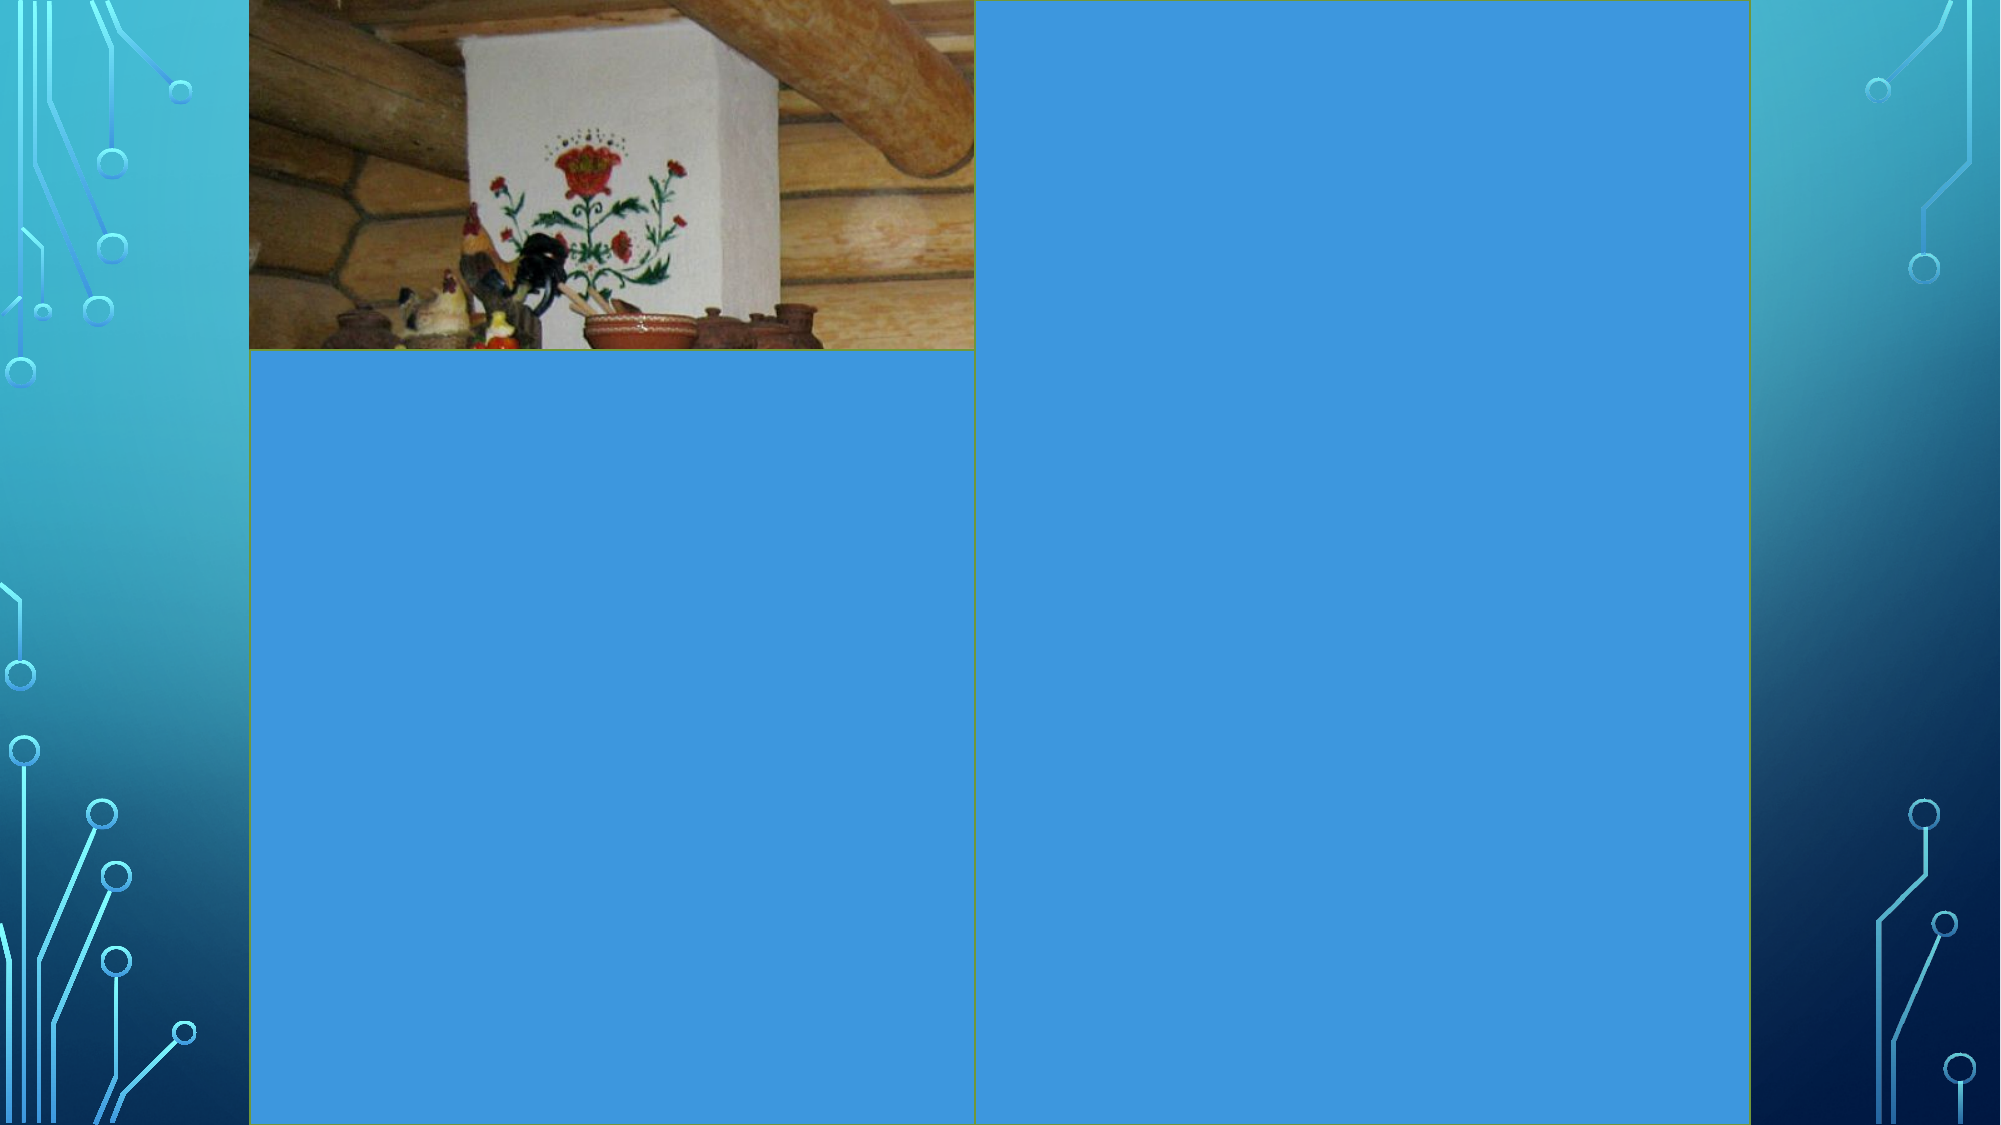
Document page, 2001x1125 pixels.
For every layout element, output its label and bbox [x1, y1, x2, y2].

picture [249, 0, 1751, 1125]
